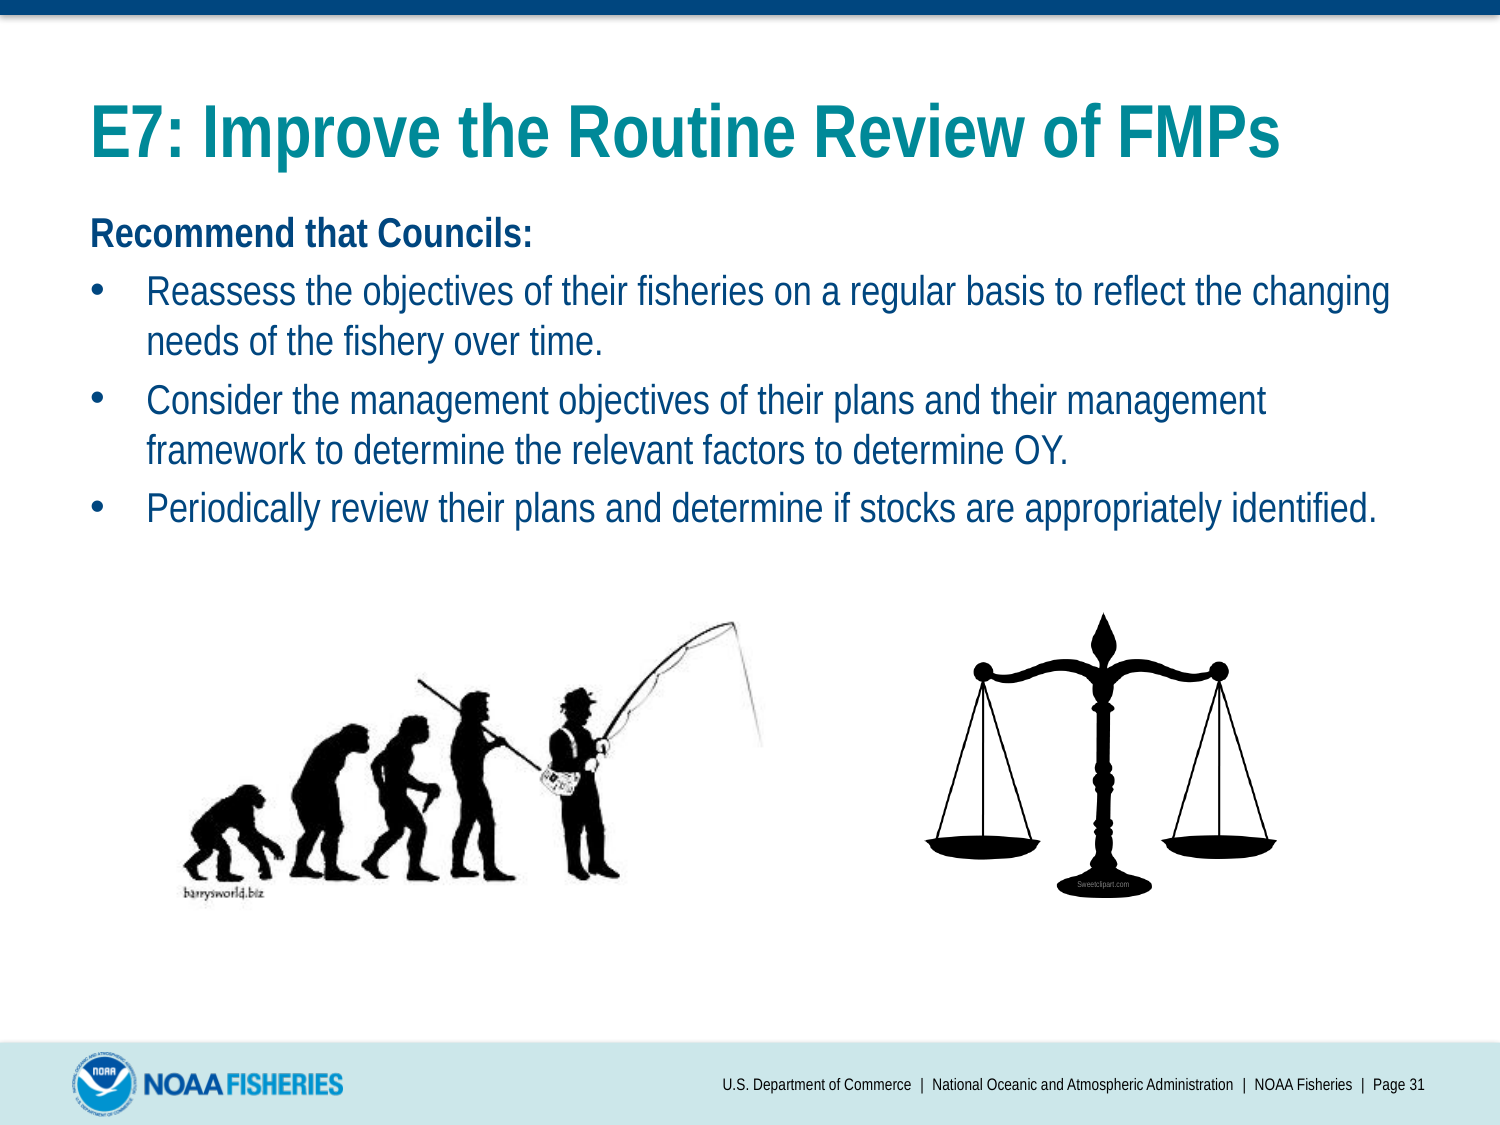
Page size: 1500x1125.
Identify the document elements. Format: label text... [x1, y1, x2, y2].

picture [334, 1077, 343, 1085]
slide_number U.S. Department of Commerce | National Oceanic and Atmospheric Administration | NOAA Fisheries | Page 31 [375, 1042, 1425, 1125]
picture [72, 1052, 343, 1117]
title E7: Improve the Routine Review of FMPs [75, 75, 1425, 186]
picture [151, 572, 778, 984]
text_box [924, 612, 1278, 898]
list Recommend that Councils: Reassess the objectives of their fisheries on a regular basis to reflect the changing needs of the fishery over time. Consider the management objectives of their plans and their management framework to determine the relevant factors to determine OY. Periodically review their plans and determine if stocks are appropriately identified. [75, 198, 1425, 941]
